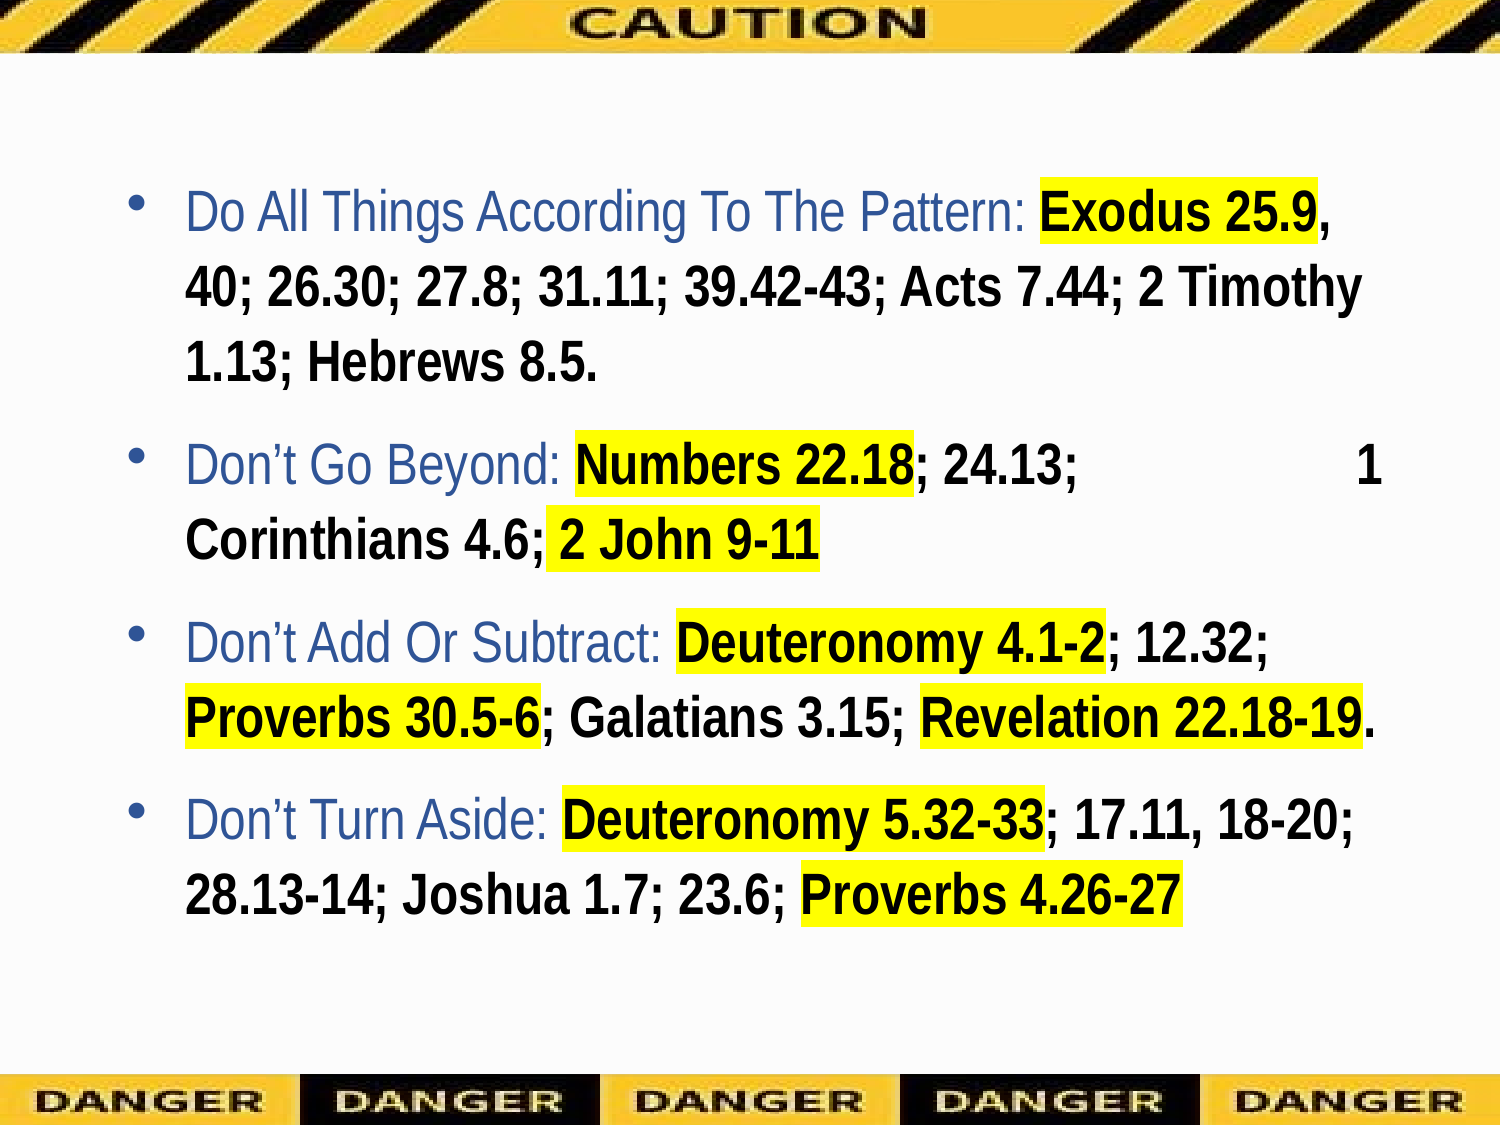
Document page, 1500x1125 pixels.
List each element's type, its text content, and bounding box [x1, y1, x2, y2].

picture [0, 1074, 1500, 1125]
picture [0, 0, 1500, 54]
text_box Do All Things According To The Pattern: Exodus 25.9, 40; 26.30; 27.8; 31.11; 39.42-43; Acts 7.44; 2 Timothy 1.13; Hebrews 8.5. Don’t Go Beyond: Numbers 22.18; 24.13; 1 Corinthians 4.6; 2 John 9-11 Don’t Add Or Subtract: Deuteronomy 4.1-2; 12.32; Proverbs 30.5-6; Galatians 3.15; Revelation 22.18-19. Don’t Turn Aside: Deuteronomy 5.32-33; 17.11, 18-20; 28.13-14; Joshua 1.7; 23.6; Proverbs 4.26-27 [114, 161, 1400, 1037]
